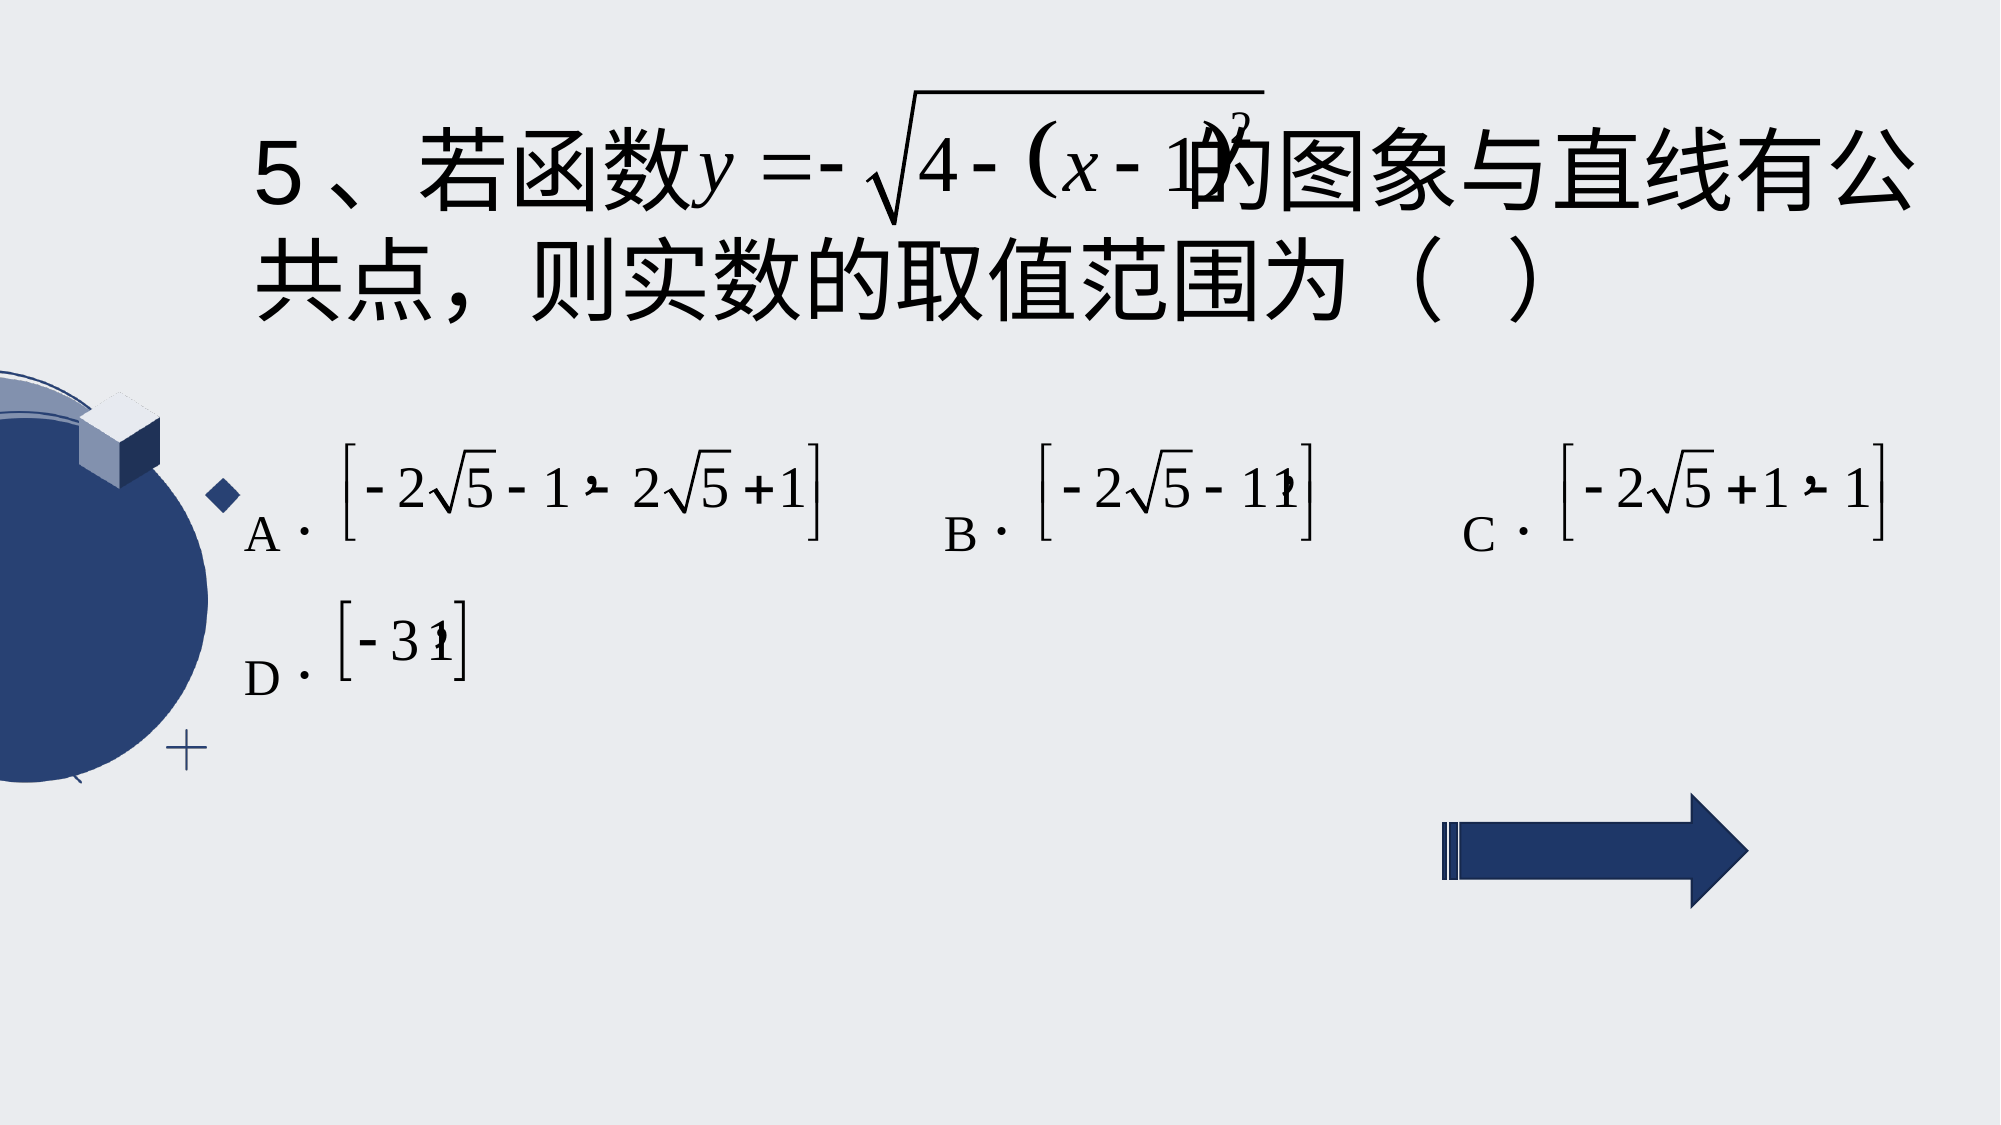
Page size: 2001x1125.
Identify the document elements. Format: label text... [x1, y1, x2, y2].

text_box [1442, 822, 1447, 880]
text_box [679, 70, 1282, 245]
text_box [1449, 822, 1458, 880]
text_box 5、若函数 的图象与直线有公共点，则实数的取值范围为（ ） [238, 105, 1940, 340]
picture [0, 229, 2000, 896]
text_box [1459, 792, 1749, 909]
